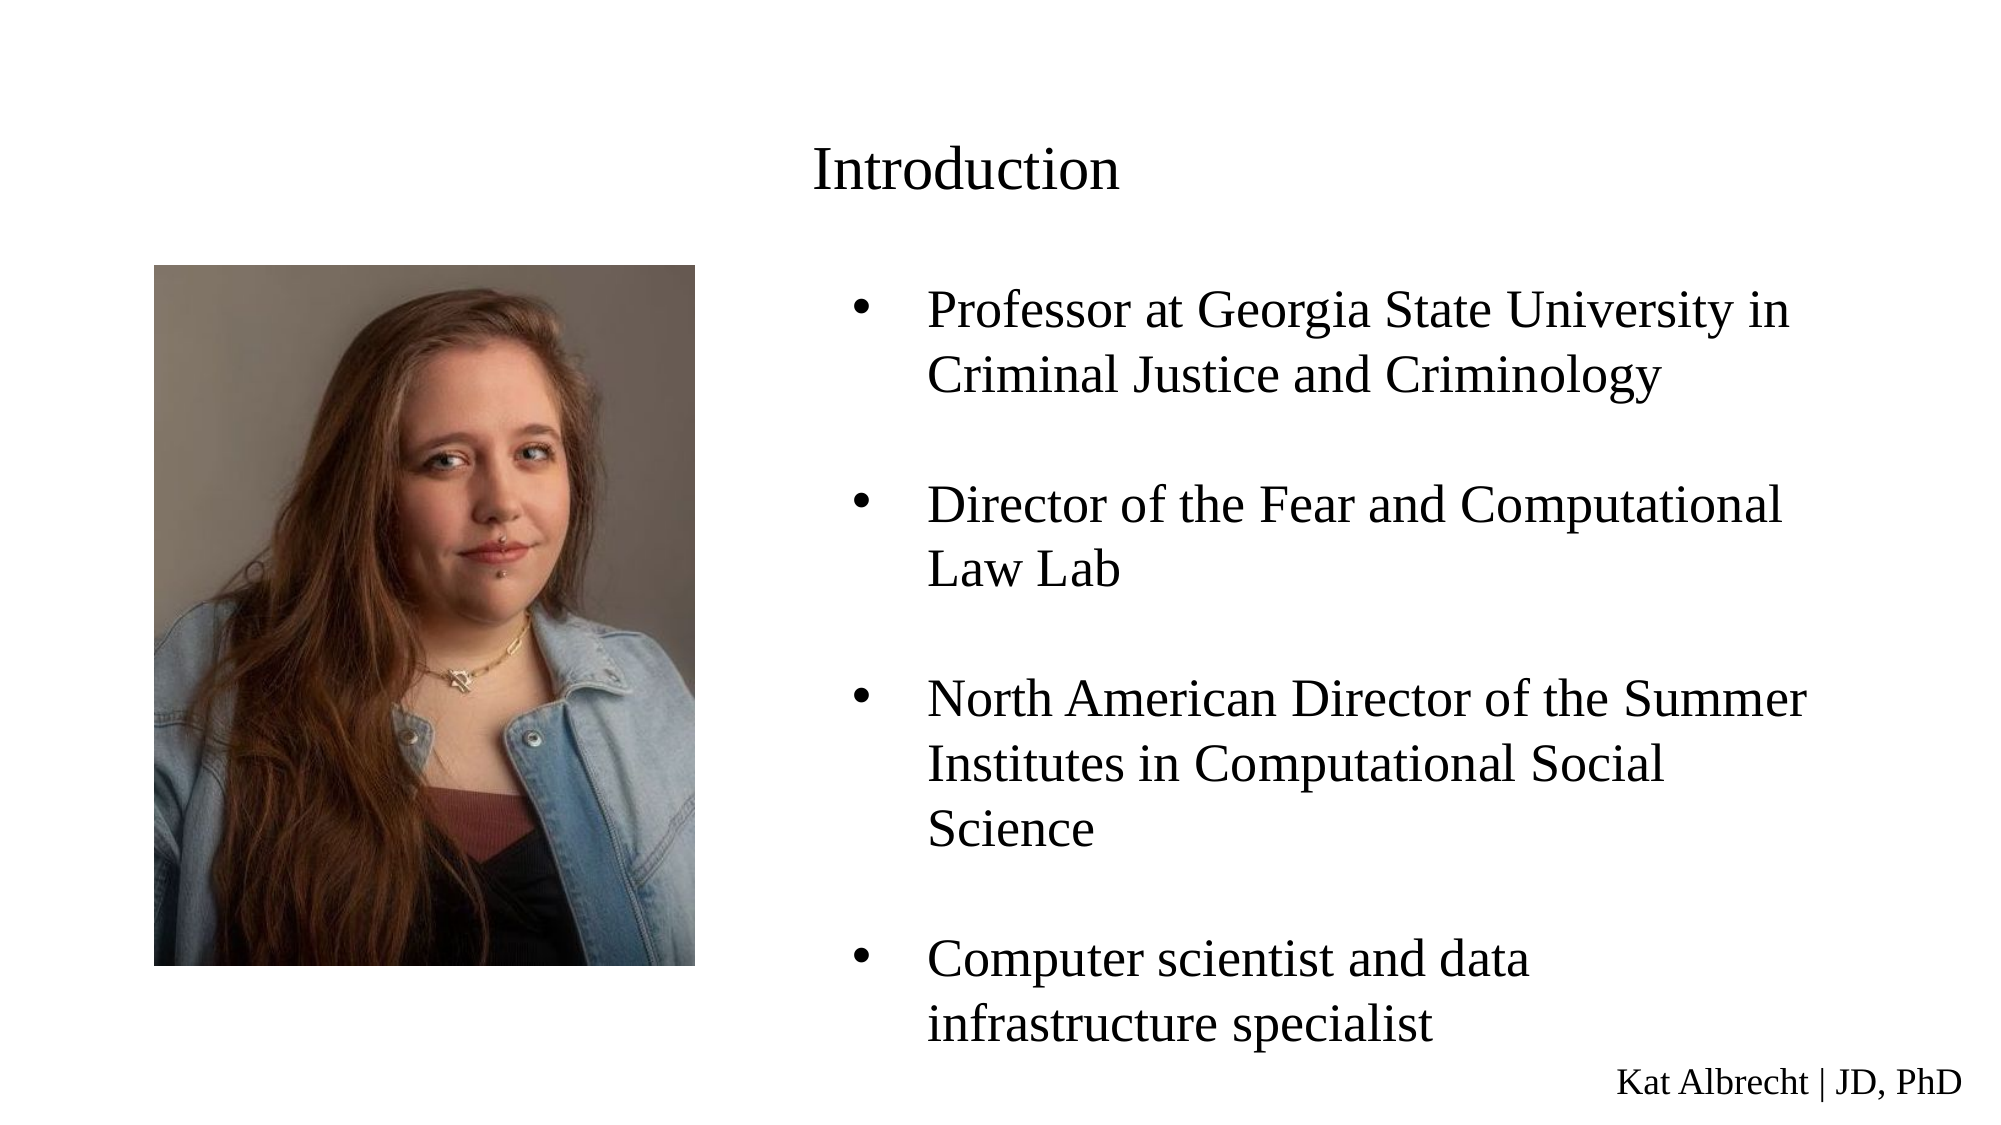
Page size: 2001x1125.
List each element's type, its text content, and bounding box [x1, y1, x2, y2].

picture [154, 265, 695, 966]
text_box Kat Albrecht | JD, PhD [1845, 1049, 1978, 1110]
text_box Professor at Georgia State University in Criminal Justice and Criminology Director of the Fear and Computational Law Lab North American Director of the Summer Institutes in Computational Social Science Computer scientist and data infrastructure specialist [837, 265, 1845, 1125]
text_box Introduction [187, 119, 1746, 243]
